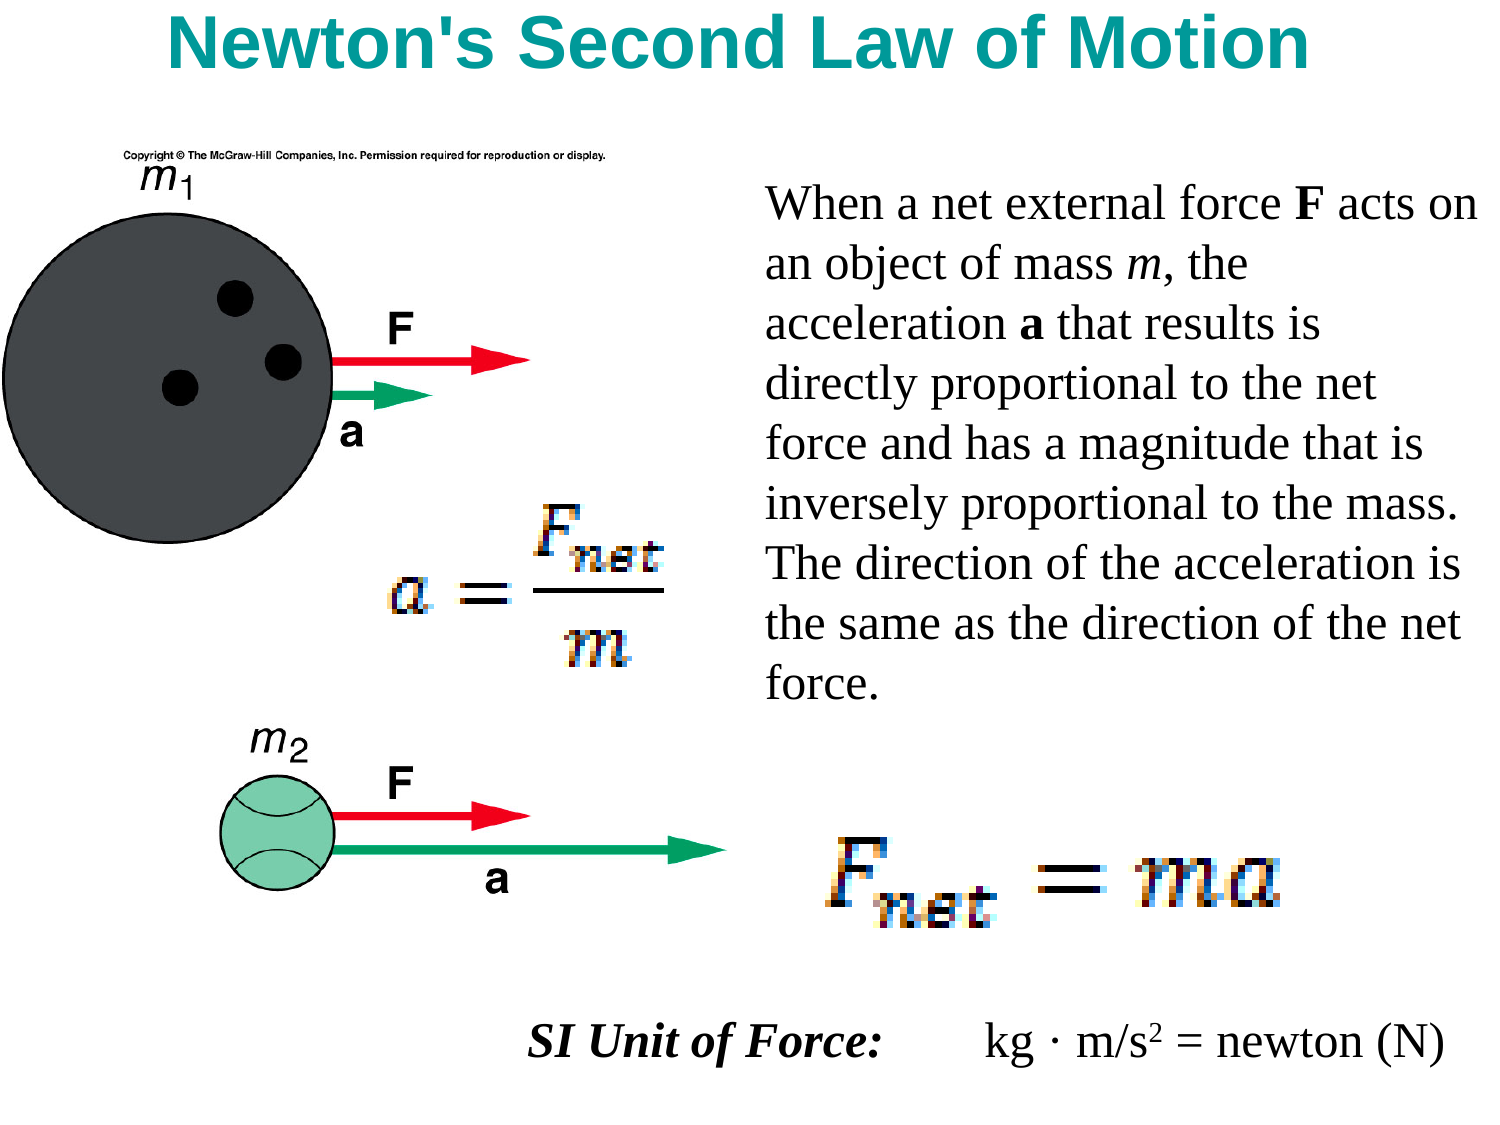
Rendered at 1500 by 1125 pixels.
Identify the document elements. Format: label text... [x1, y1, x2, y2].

text_box [0, 0, 1500, 75]
picture [0, 149, 728, 895]
title Newton's Second Law of Motion [112, 75, 1388, 188]
text_box SI Unit of Force: kg · m/s2 = newton (N) [512, 999, 1500, 1075]
picture [825, 824, 1280, 963]
text_box When a net external force F acts on an object of mass m, the acceleration a that results is directly proportional to the net force and has a magnitude that is inversely proportional to the mass. The direction of the acceleration is the same as the direction of the net force. [749, 162, 1500, 718]
